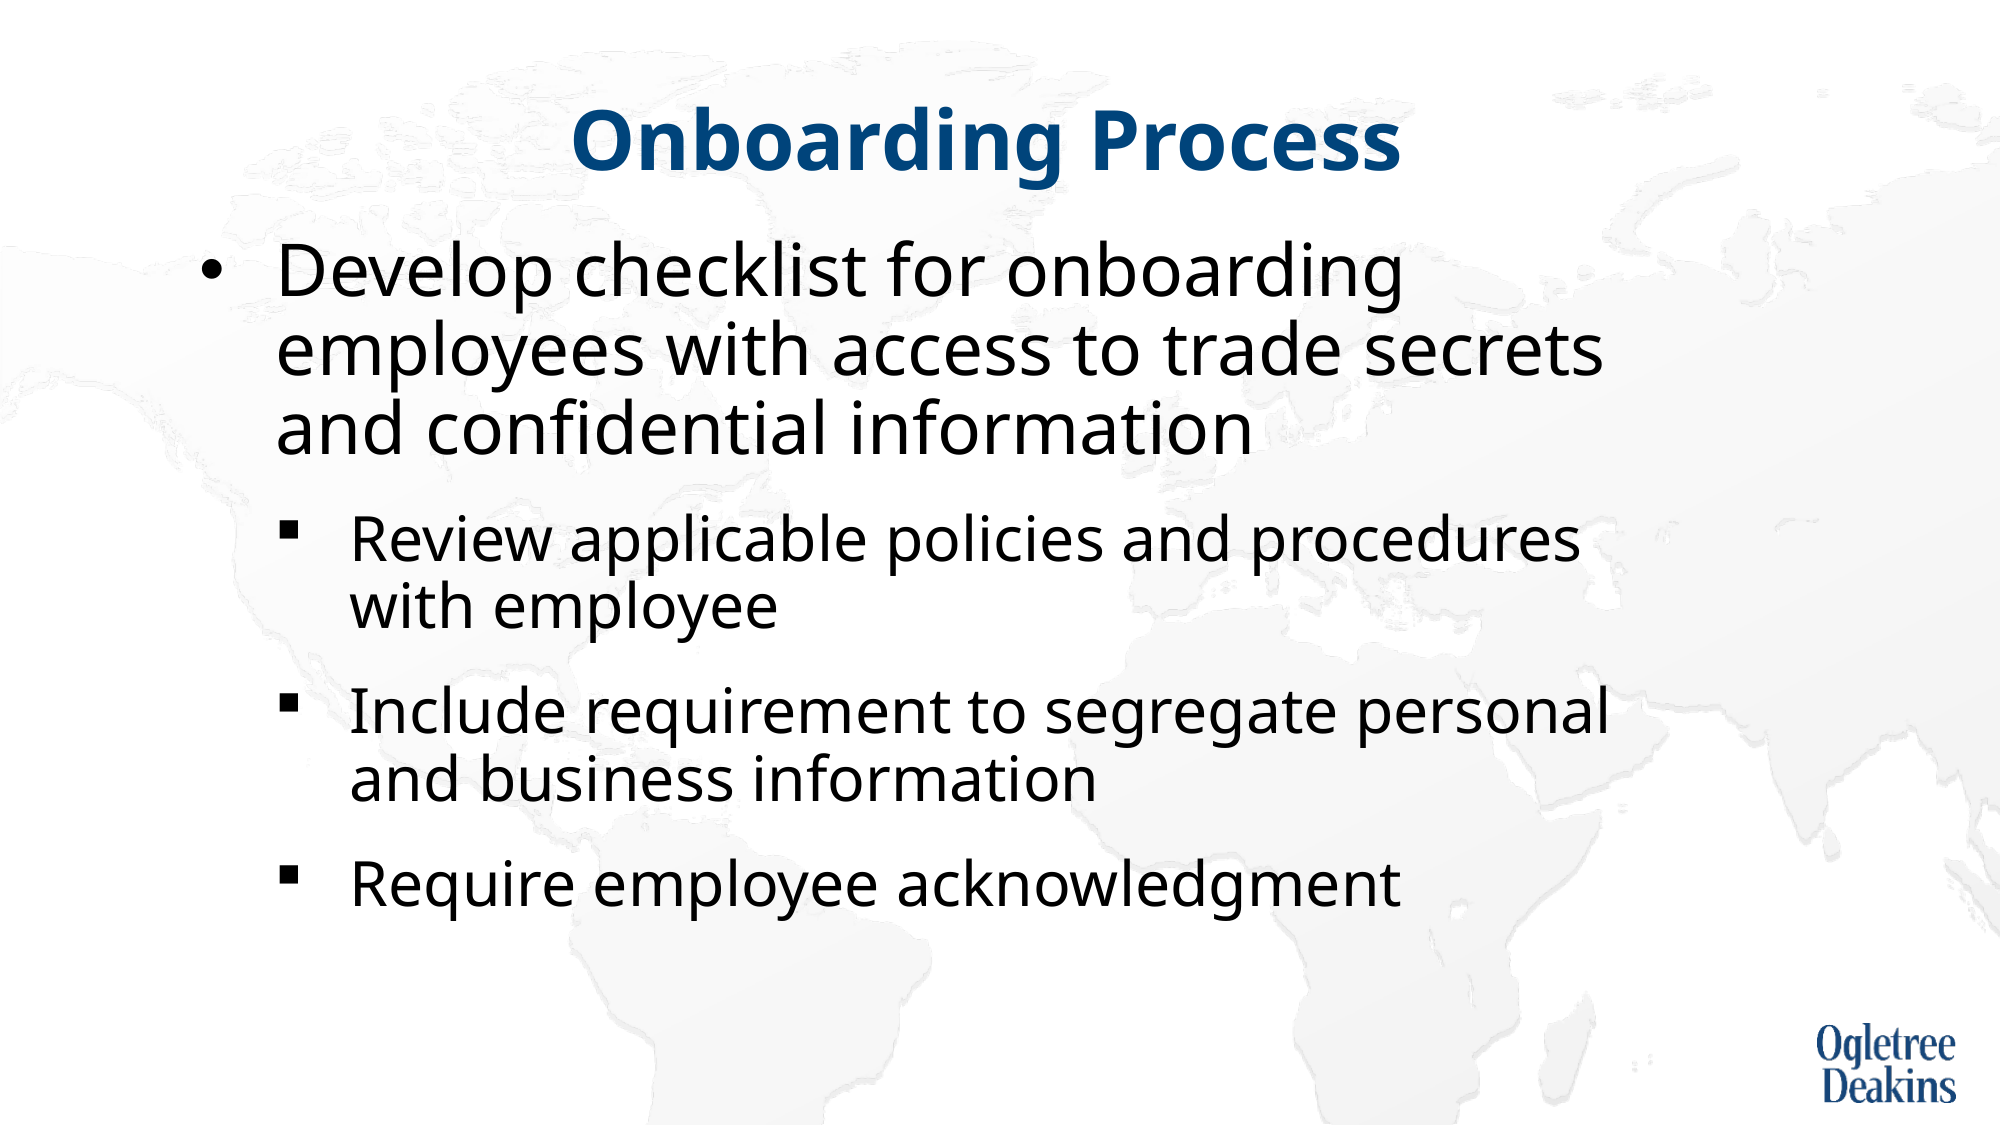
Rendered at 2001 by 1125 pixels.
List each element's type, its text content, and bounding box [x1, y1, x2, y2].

title Onboarding Process [111, 59, 1863, 227]
list Develop checklist for onboarding employees with access to trade secrets and confidential information Review applicable policies and procedures with employee Include requirement to segregate personal and business information Require employee acknowledgment [184, 226, 1731, 1071]
picture [1817, 1023, 1956, 1103]
